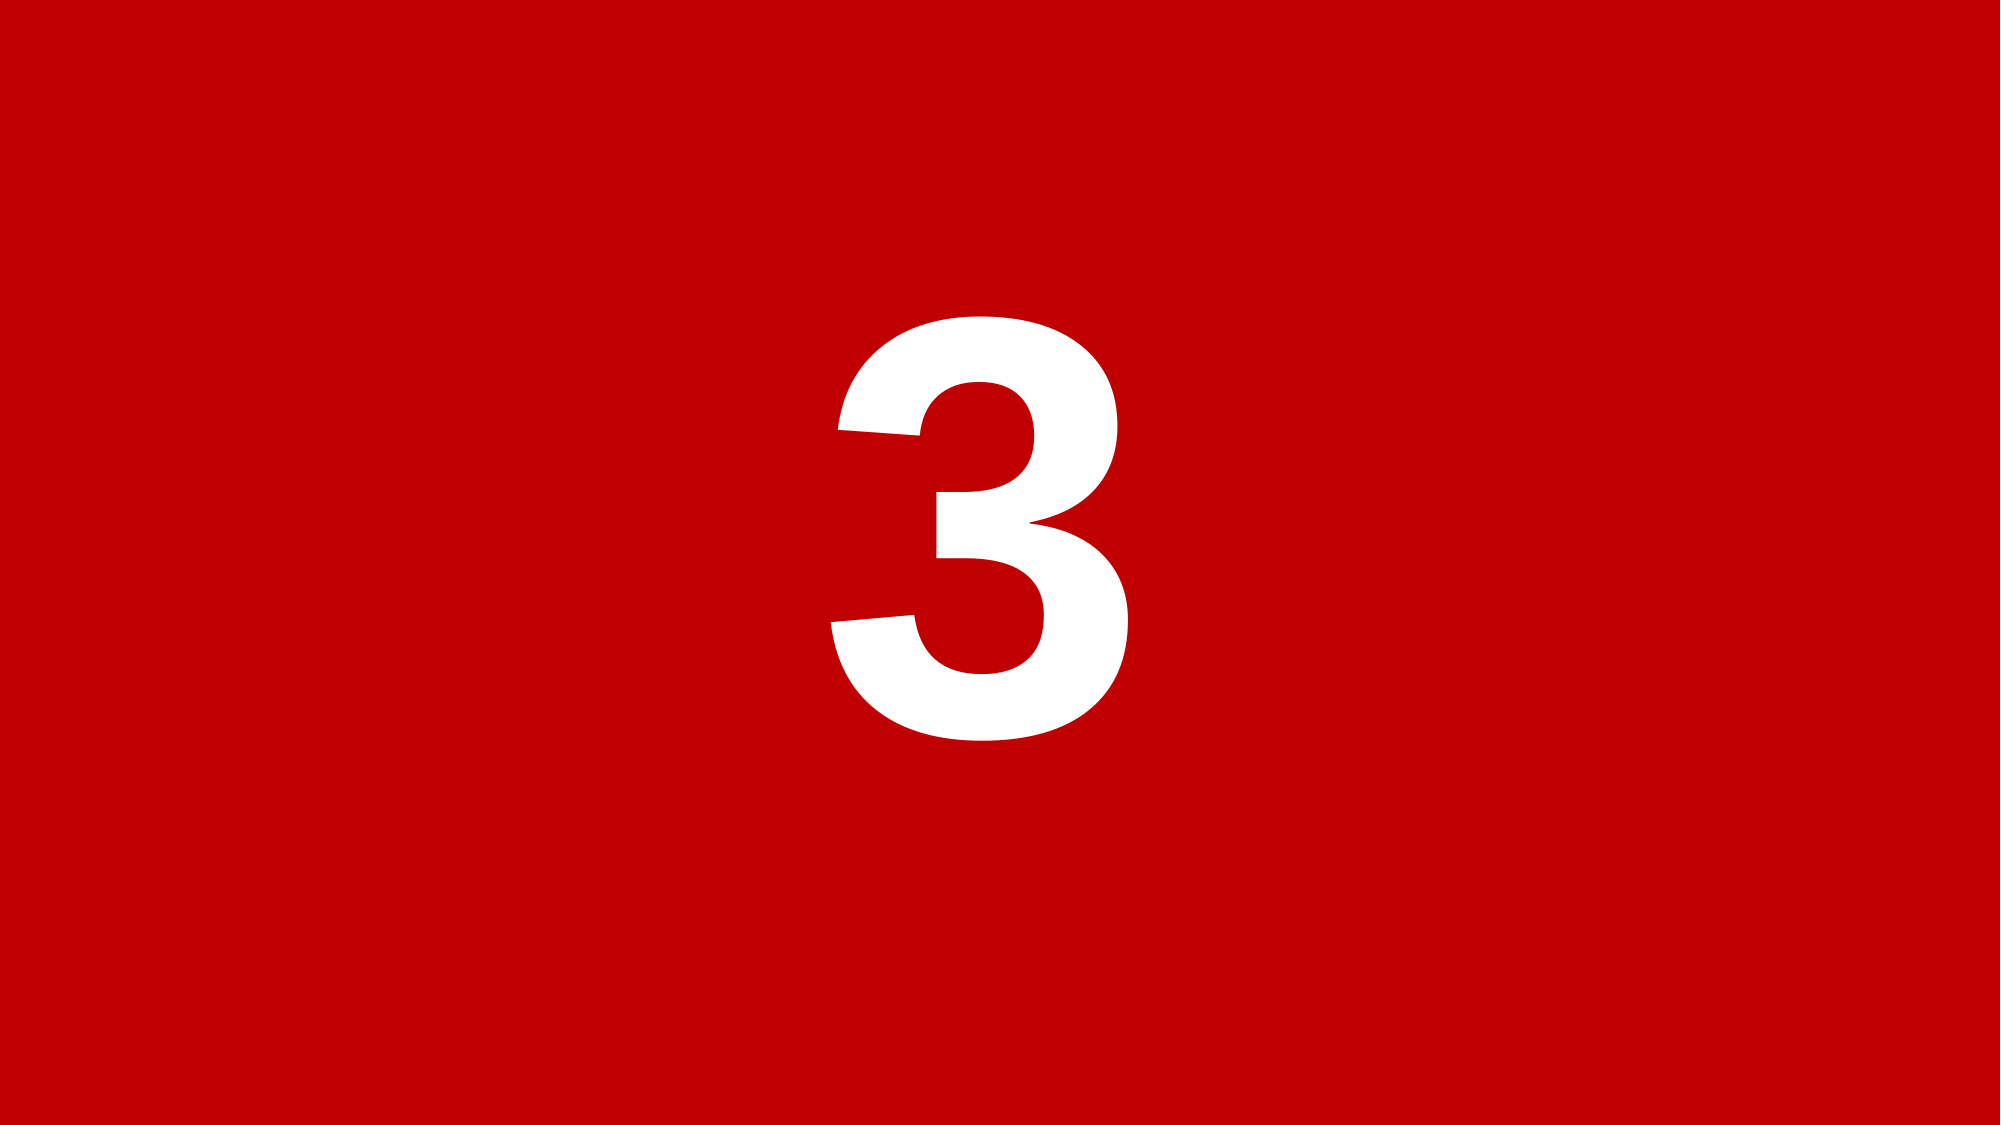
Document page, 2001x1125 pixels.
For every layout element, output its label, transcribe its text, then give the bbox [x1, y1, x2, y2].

text_box 3 [802, 128, 1165, 862]
